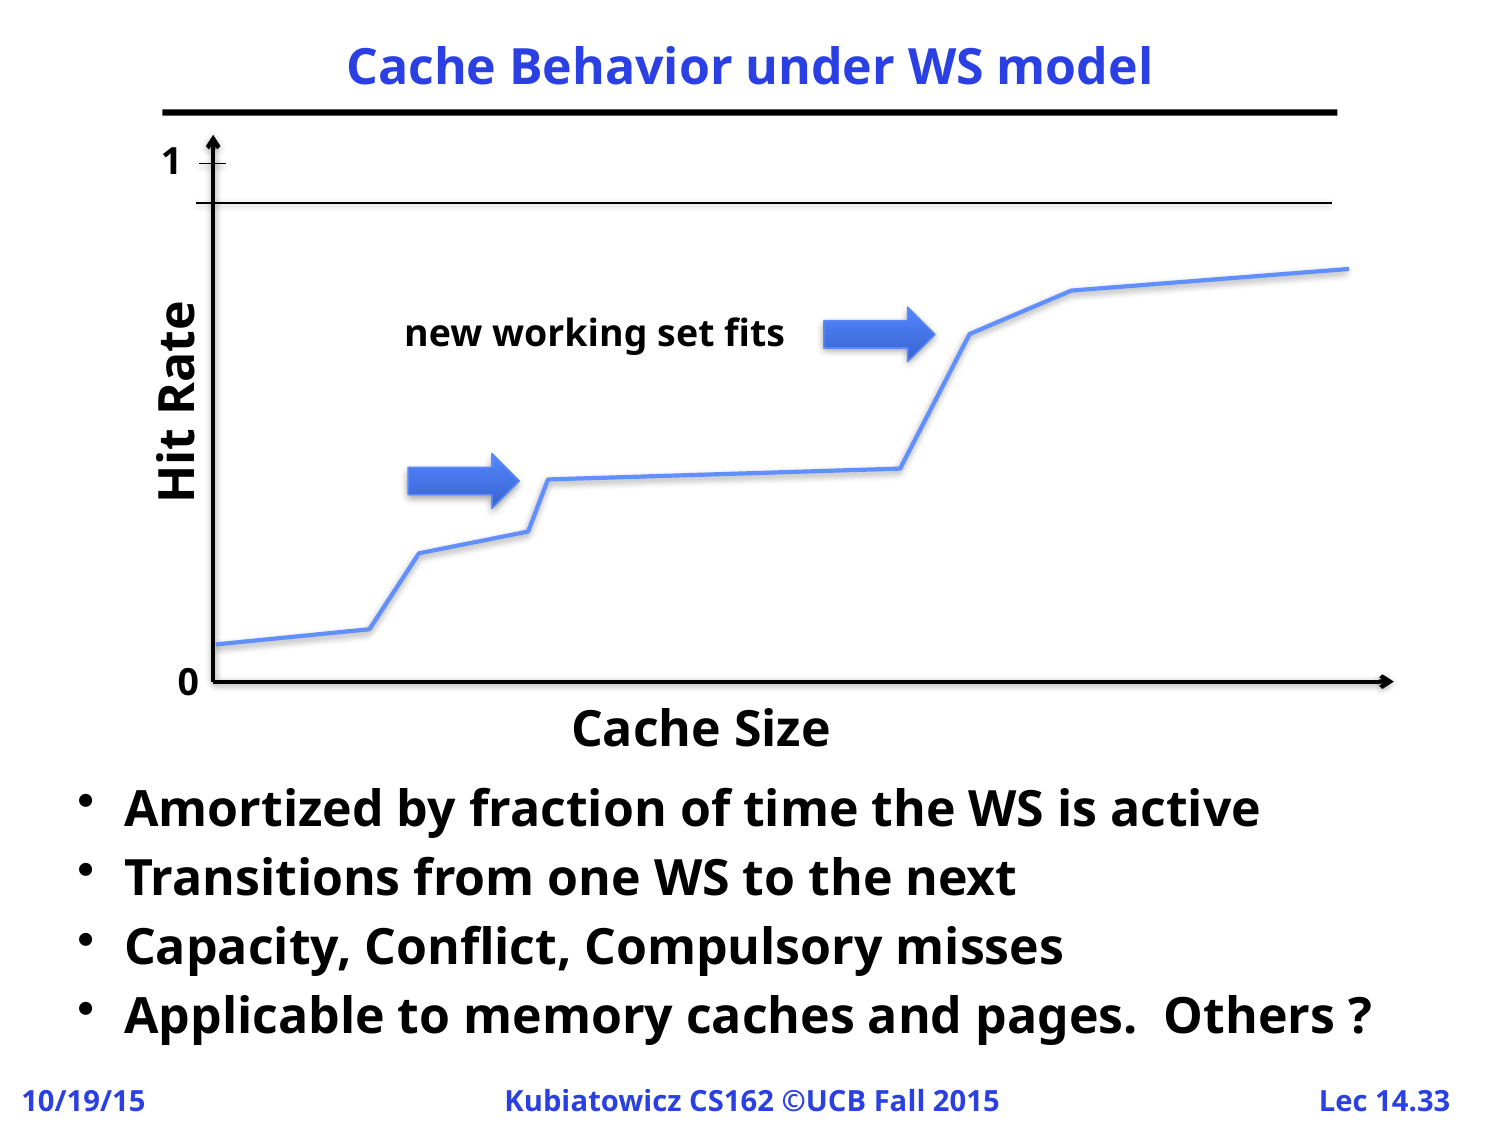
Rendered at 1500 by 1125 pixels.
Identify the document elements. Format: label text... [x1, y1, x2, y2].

text_box [407, 452, 520, 509]
text_box [218, 266, 1350, 647]
text_box [823, 306, 936, 363]
title Cache Behavior under WS model [162, 24, 1338, 113]
text_box Cache Size [556, 691, 846, 764]
text_box 0 [162, 650, 214, 711]
text_box Hit Rate [137, 286, 208, 519]
text_box new working set fits [389, 301, 801, 361]
text_box 1 [146, 129, 198, 190]
list Amortized by fraction of time the WS is active Transitions from one WS to the next Capacity, Conflict, Compulsory misses Applicable to memory caches and pages. Others ? [62, 775, 1413, 1025]
